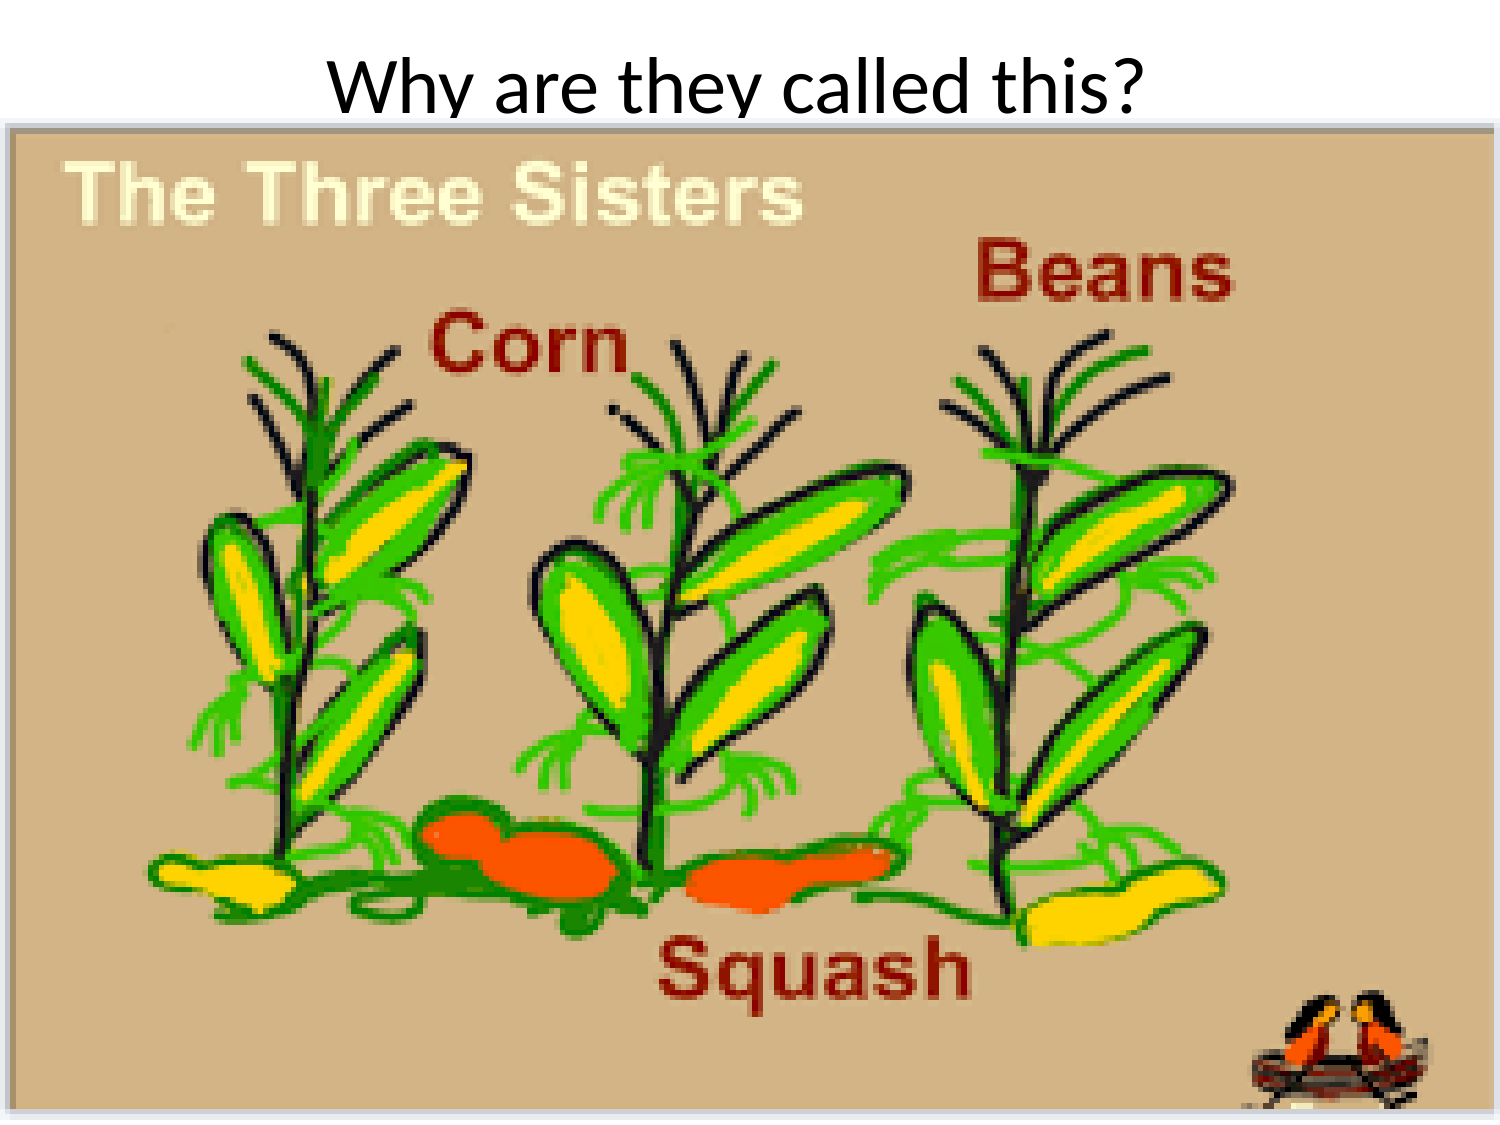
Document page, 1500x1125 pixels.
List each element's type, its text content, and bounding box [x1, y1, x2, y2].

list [0, 117, 1500, 1120]
title Why are they called this? [0, 24, 1475, 117]
